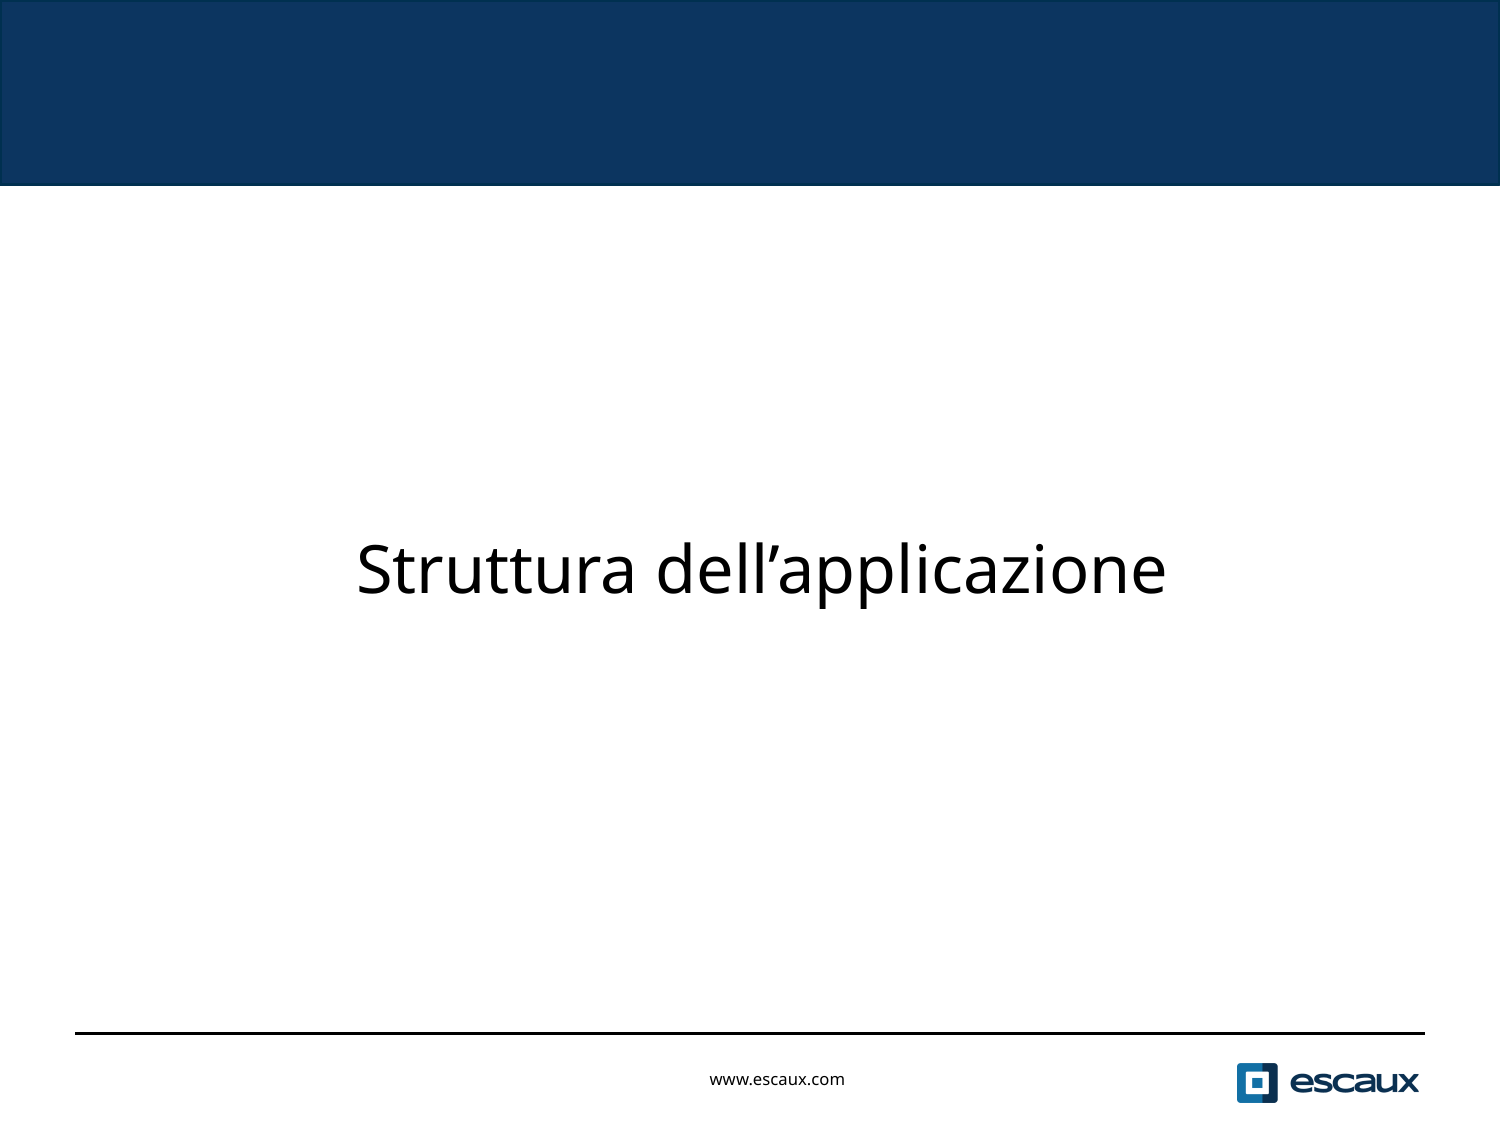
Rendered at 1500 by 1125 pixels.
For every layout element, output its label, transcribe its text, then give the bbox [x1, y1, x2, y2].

list Struttura dell’applicazione [87, 519, 1438, 858]
picture [1237, 1063, 1419, 1103]
